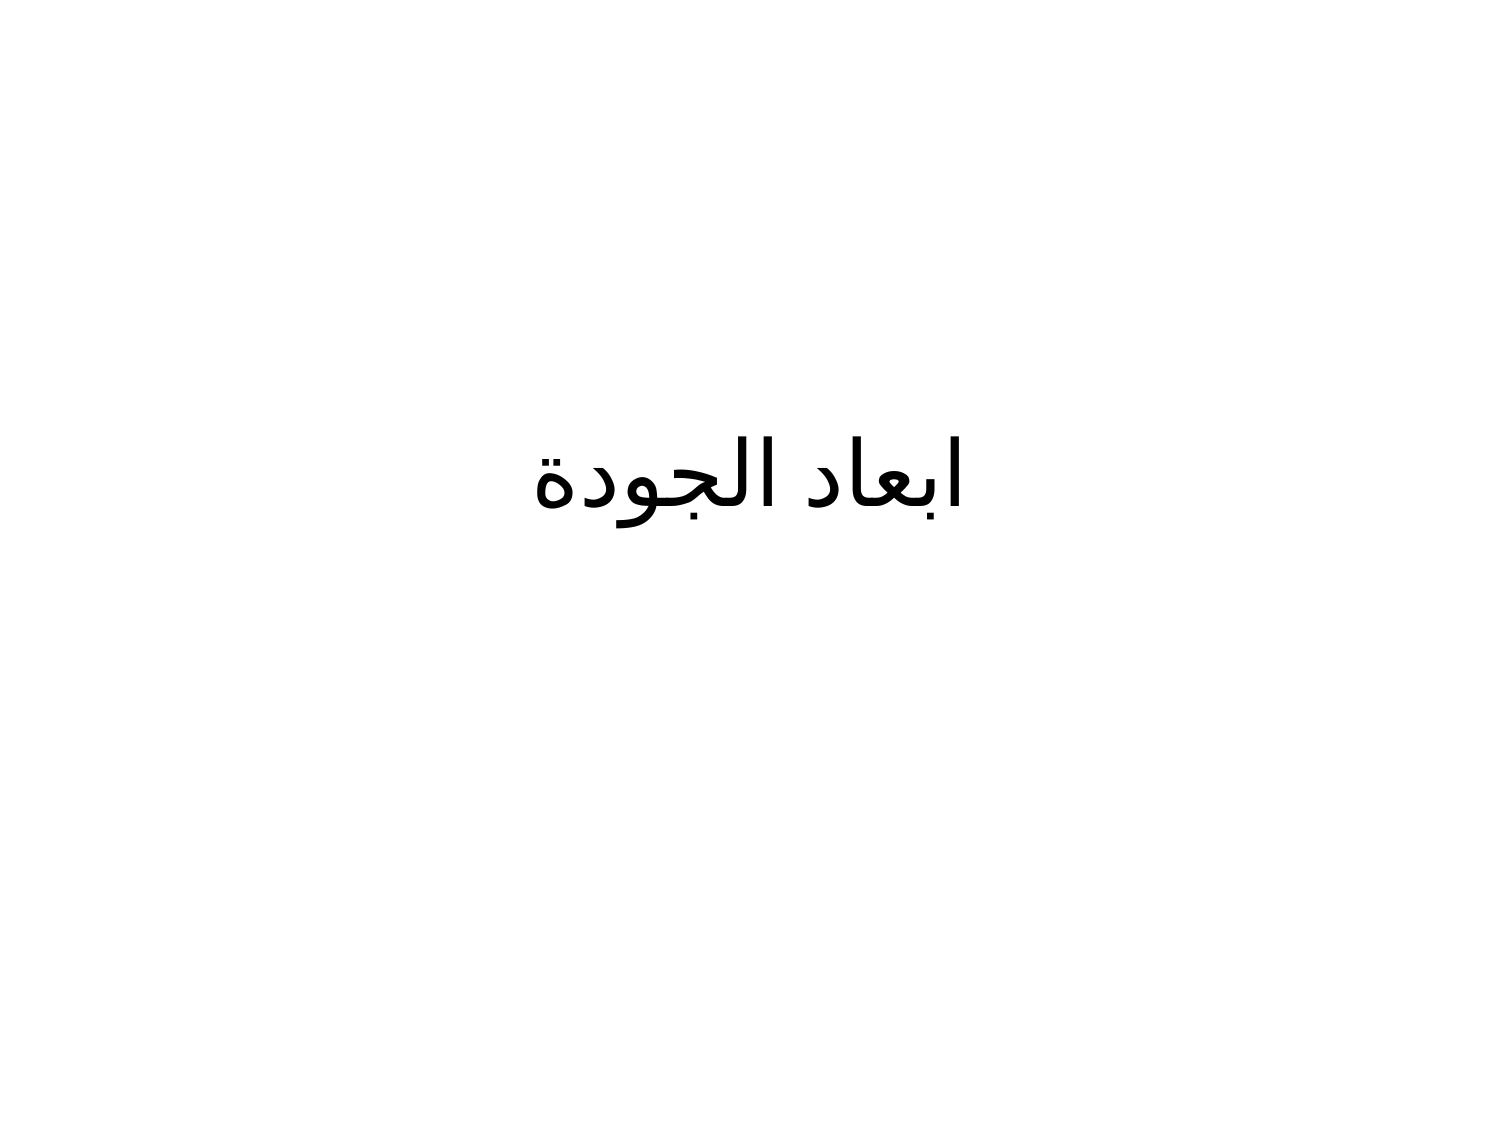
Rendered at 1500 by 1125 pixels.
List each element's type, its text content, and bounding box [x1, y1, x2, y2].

title ابعاد الجودة [112, 349, 1388, 591]
